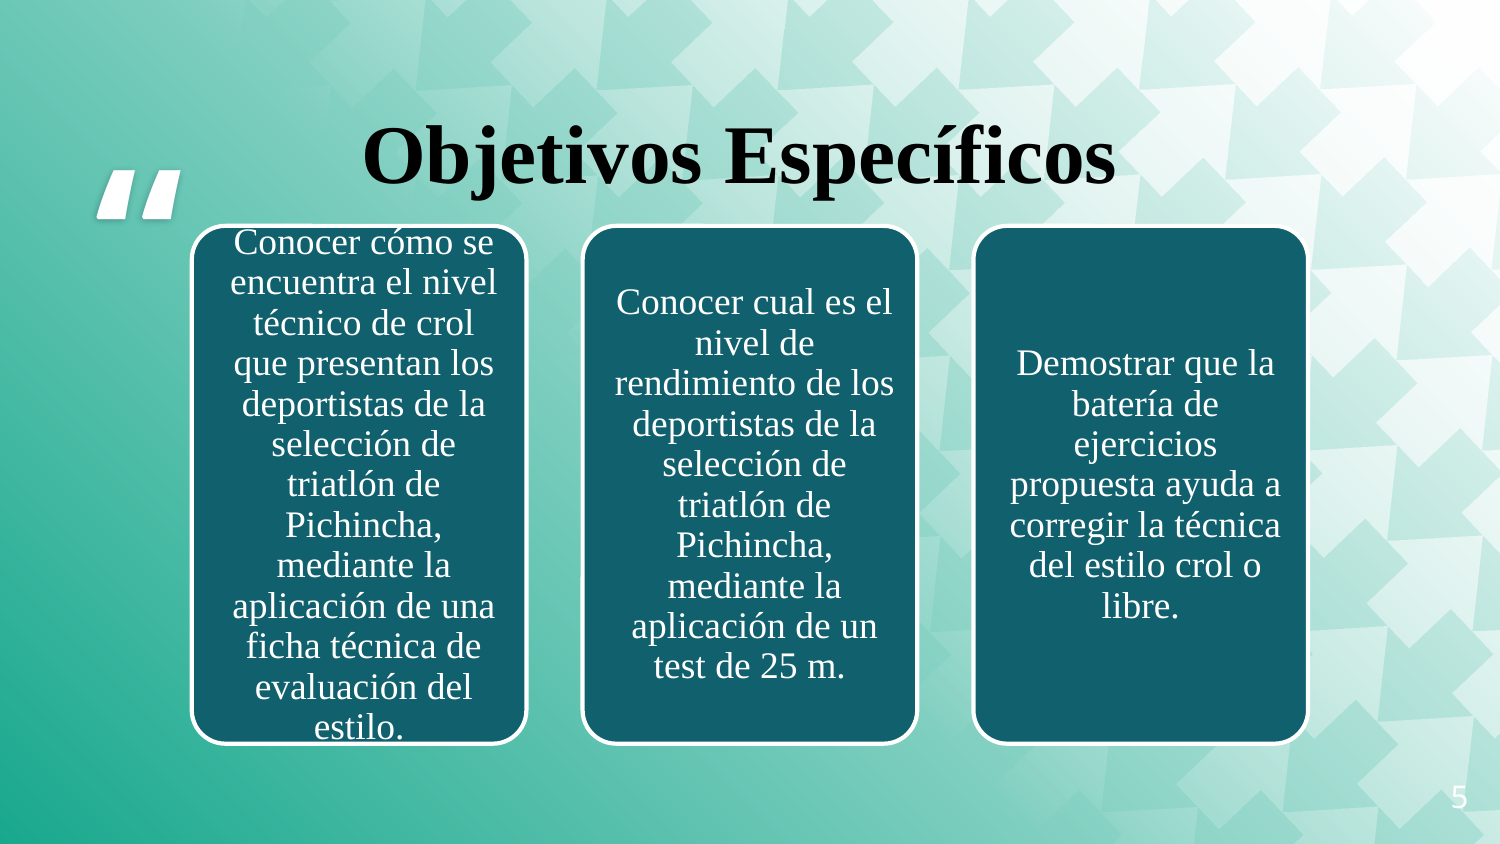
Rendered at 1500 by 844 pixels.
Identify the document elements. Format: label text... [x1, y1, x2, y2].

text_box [190, 225, 1310, 744]
slide_number 5 [1378, 766, 1469, 832]
text_box Objetivos Específicos [140, 99, 1360, 197]
